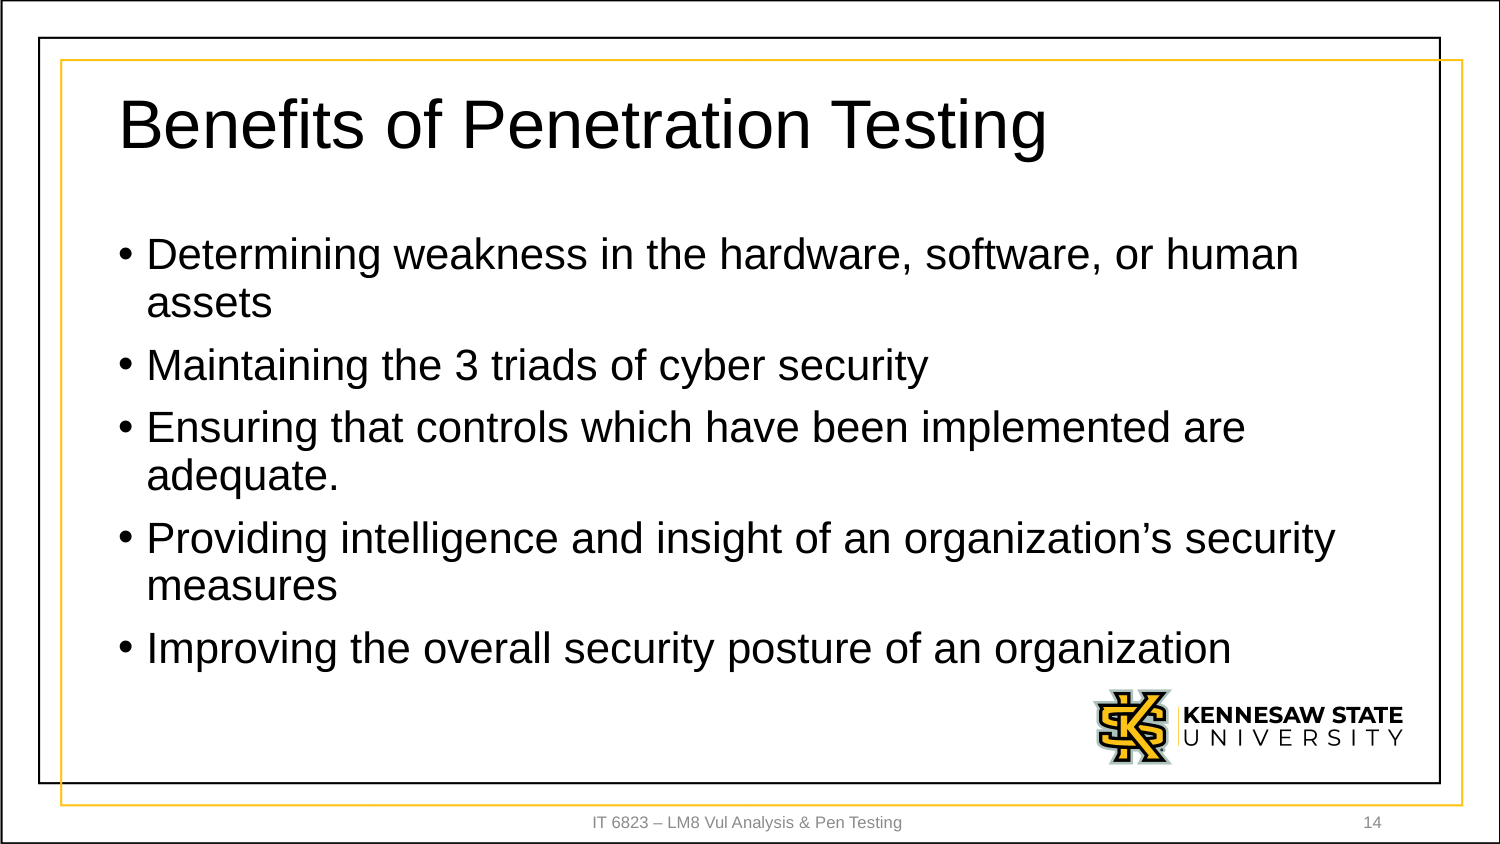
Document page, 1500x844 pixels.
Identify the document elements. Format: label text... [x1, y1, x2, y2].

list Determining weakness in the hardware, software, or human assets Maintaining the 3 triads of cyber security Ensuring that controls which have been implemented are adequate. Providing intelligence and insight of an organization’s security measures Improving the overall security posture of an organization [103, 224, 1397, 760]
footer IT 6823 – LM8 Vul Analysis & Pen Testing [496, 809, 1004, 834]
slide_number 14 [1059, 809, 1397, 834]
title Benefits of Penetration Testing [103, 44, 1397, 208]
picture [0, 0, 1500, 844]
